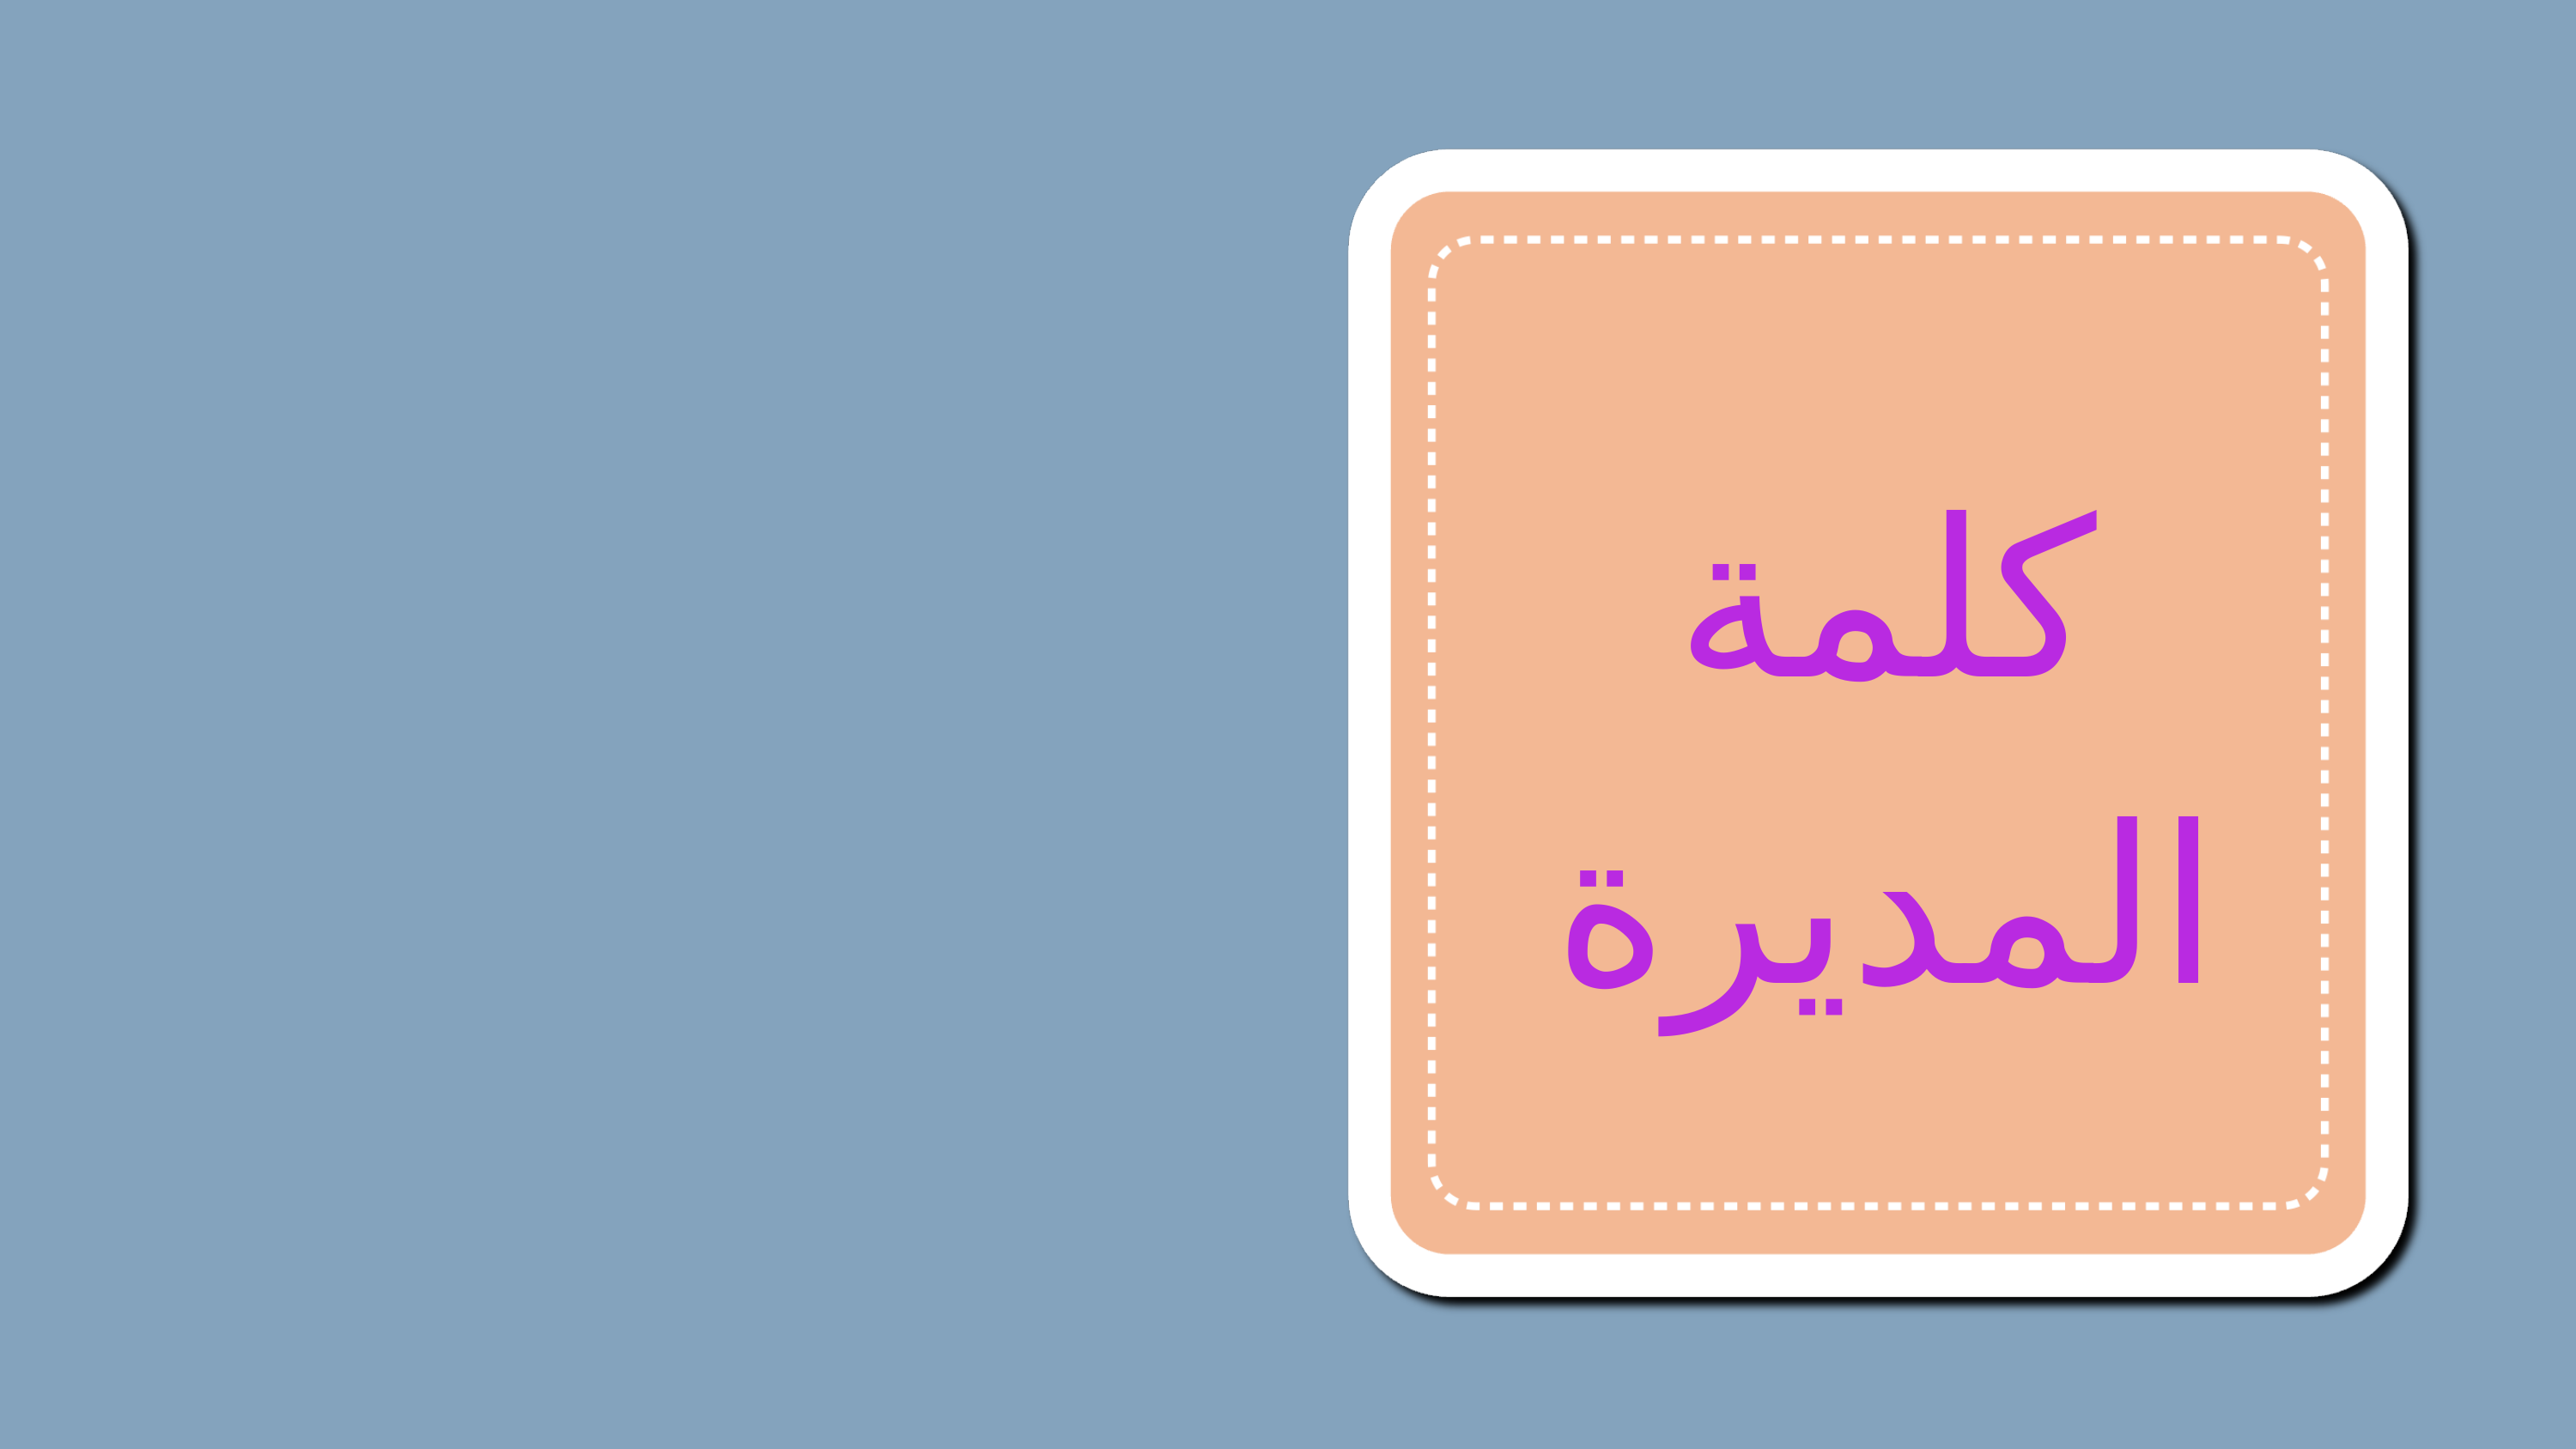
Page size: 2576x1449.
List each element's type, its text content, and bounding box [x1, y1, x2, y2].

text_box [1342, 144, 2432, 1321]
text_box كلمة المديرة [1504, 413, 2269, 1028]
